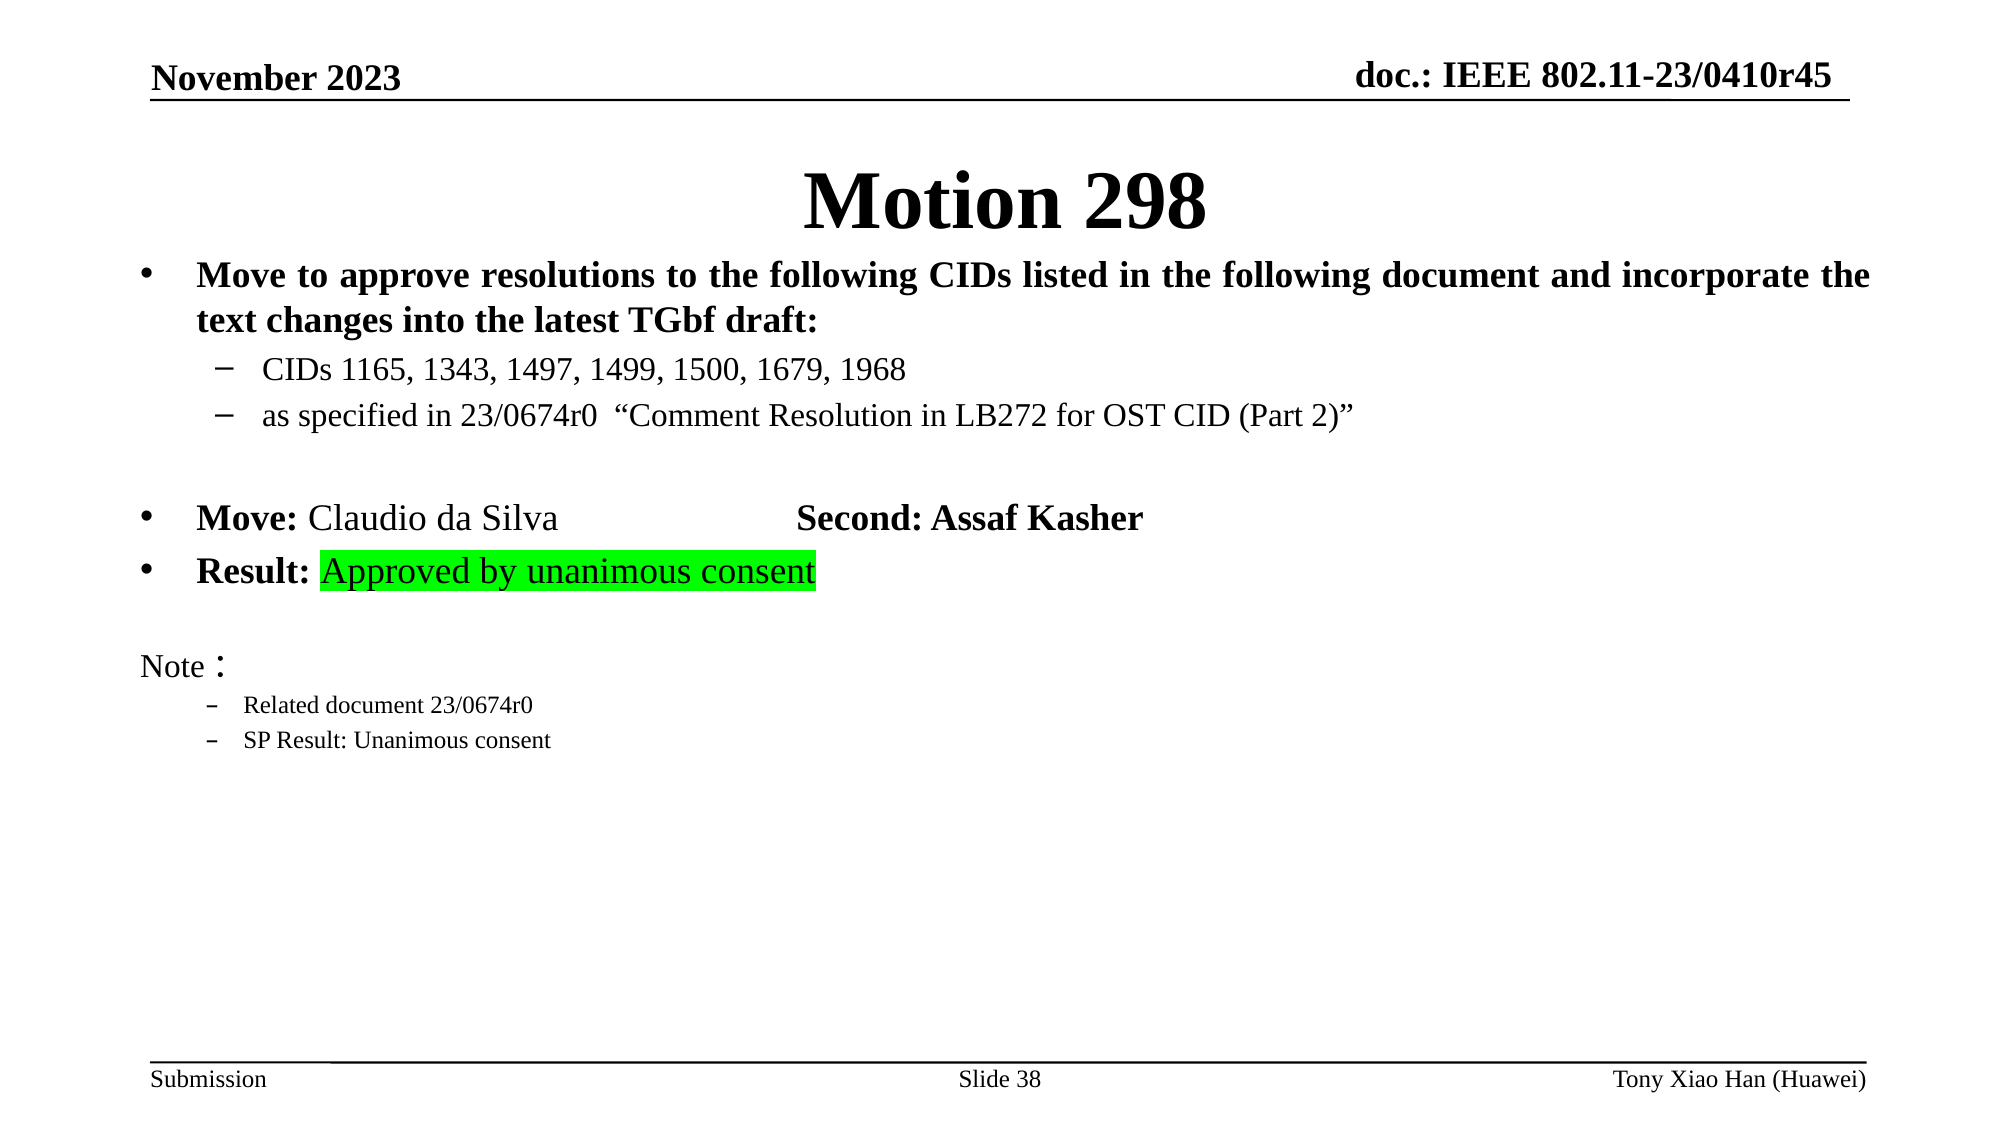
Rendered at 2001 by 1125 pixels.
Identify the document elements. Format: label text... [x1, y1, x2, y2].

text_box Move to approve resolutions to the following CIDs listed in the following document and incorporate the text changes into the latest TGbf draft: CIDs 1165, 1343, 1497, 1499, 1500, 1679, 1968 as specified in 23/0674r0 “Comment Resolution in LB272 for OST CID (Part 2)” Move: Claudio da Silva Second: Assaf Kasher Result: Approved by unanimous consent Note： Related document 23/0674r0 SP Result: Unanimous consent [125, 212, 1888, 900]
text_box Motion 298 [368, 137, 1644, 212]
